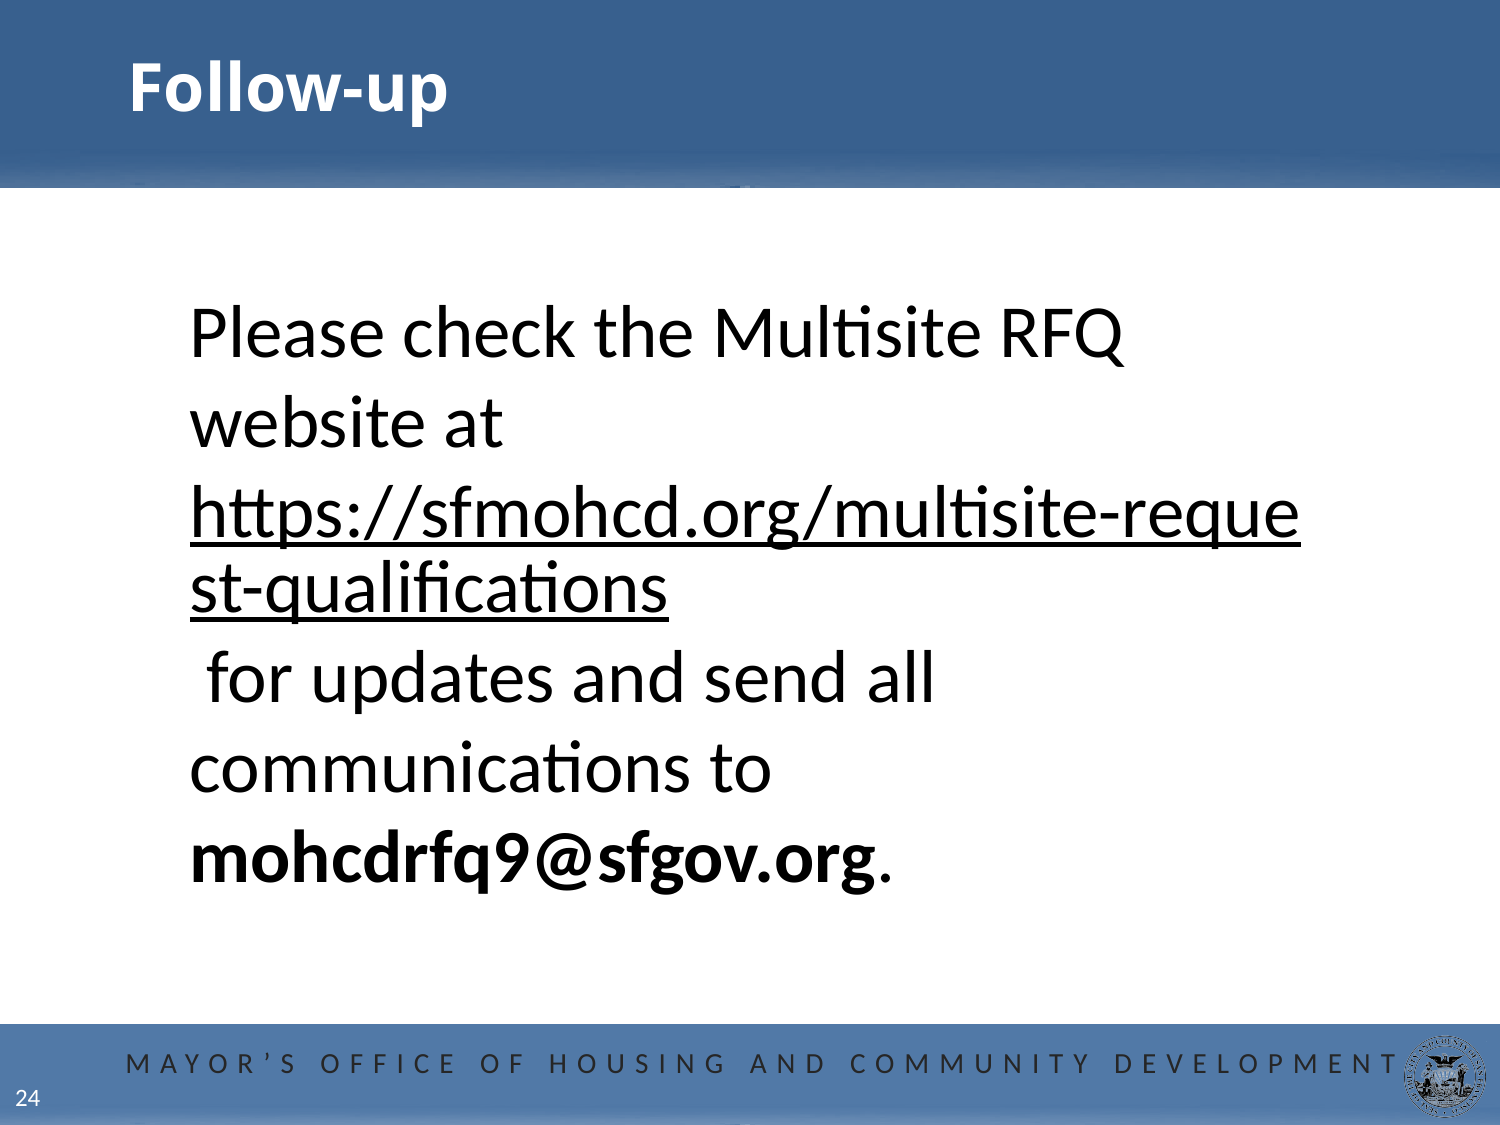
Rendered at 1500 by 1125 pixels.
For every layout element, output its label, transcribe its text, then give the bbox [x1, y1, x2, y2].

picture [0, 1024, 1500, 1125]
text_box Please check the Multisite RFQ website at https://sfmohcd.org/multisite-request-qualifications for updates and send all communications to mohcdrfq9@sfgov.org. [174, 274, 1325, 830]
picture [0, 0, 1500, 188]
